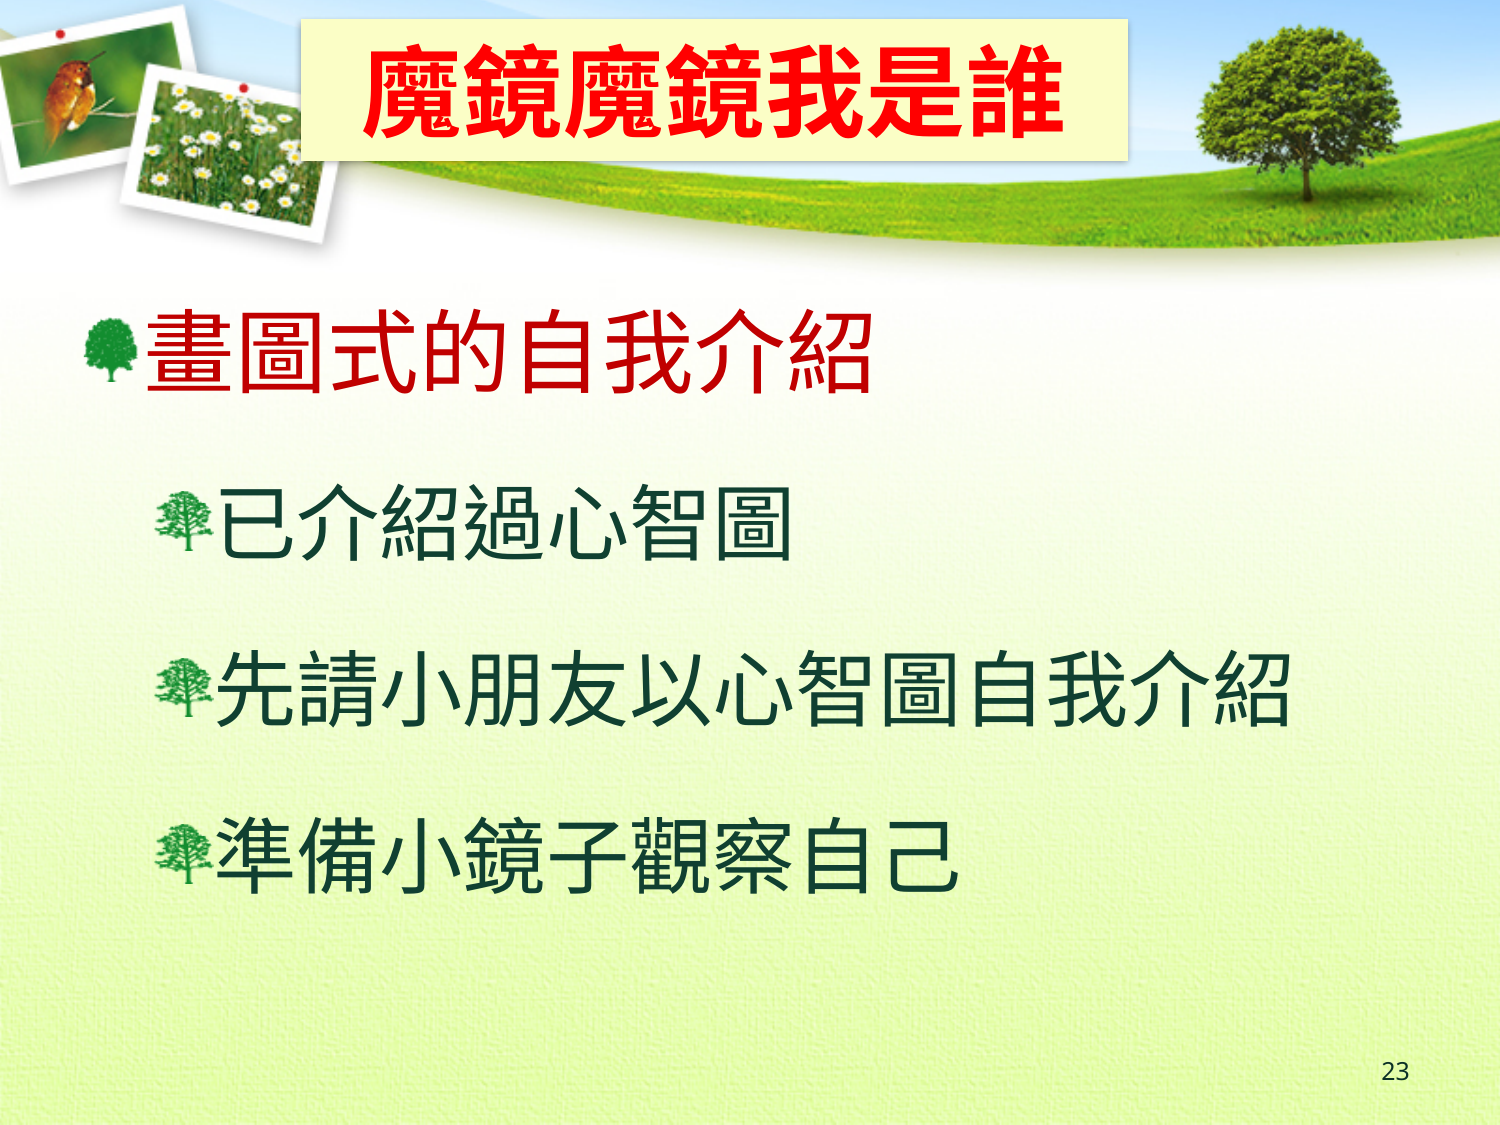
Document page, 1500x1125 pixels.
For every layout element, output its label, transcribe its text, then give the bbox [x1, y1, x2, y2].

title 魔鏡魔鏡我是誰 [301, 19, 1128, 161]
picture [0, 0, 1500, 1125]
slide_number 23 [1074, 1042, 1425, 1103]
list 畫圖式的自我介紹 已介紹過心智圖 先請小朋友以心智圖自我介紹 準備小鏡子觀察自己 [64, 231, 1437, 975]
